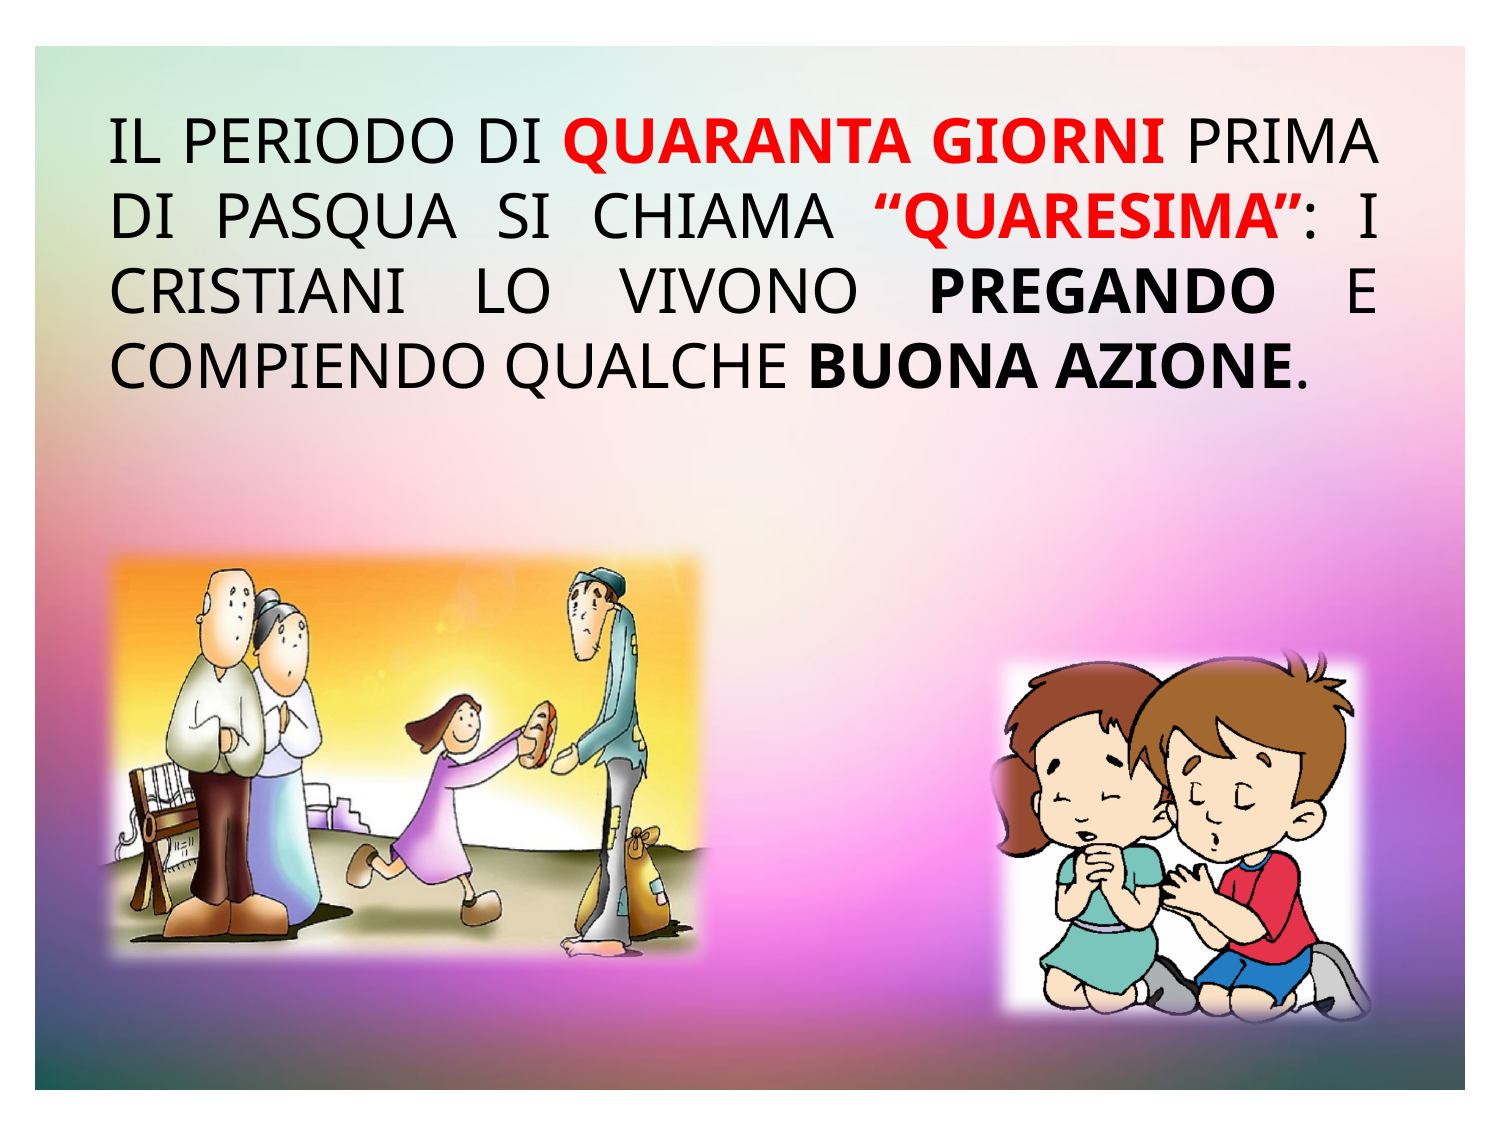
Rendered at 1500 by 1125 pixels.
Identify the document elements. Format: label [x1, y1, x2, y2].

picture [34, 46, 1466, 1091]
